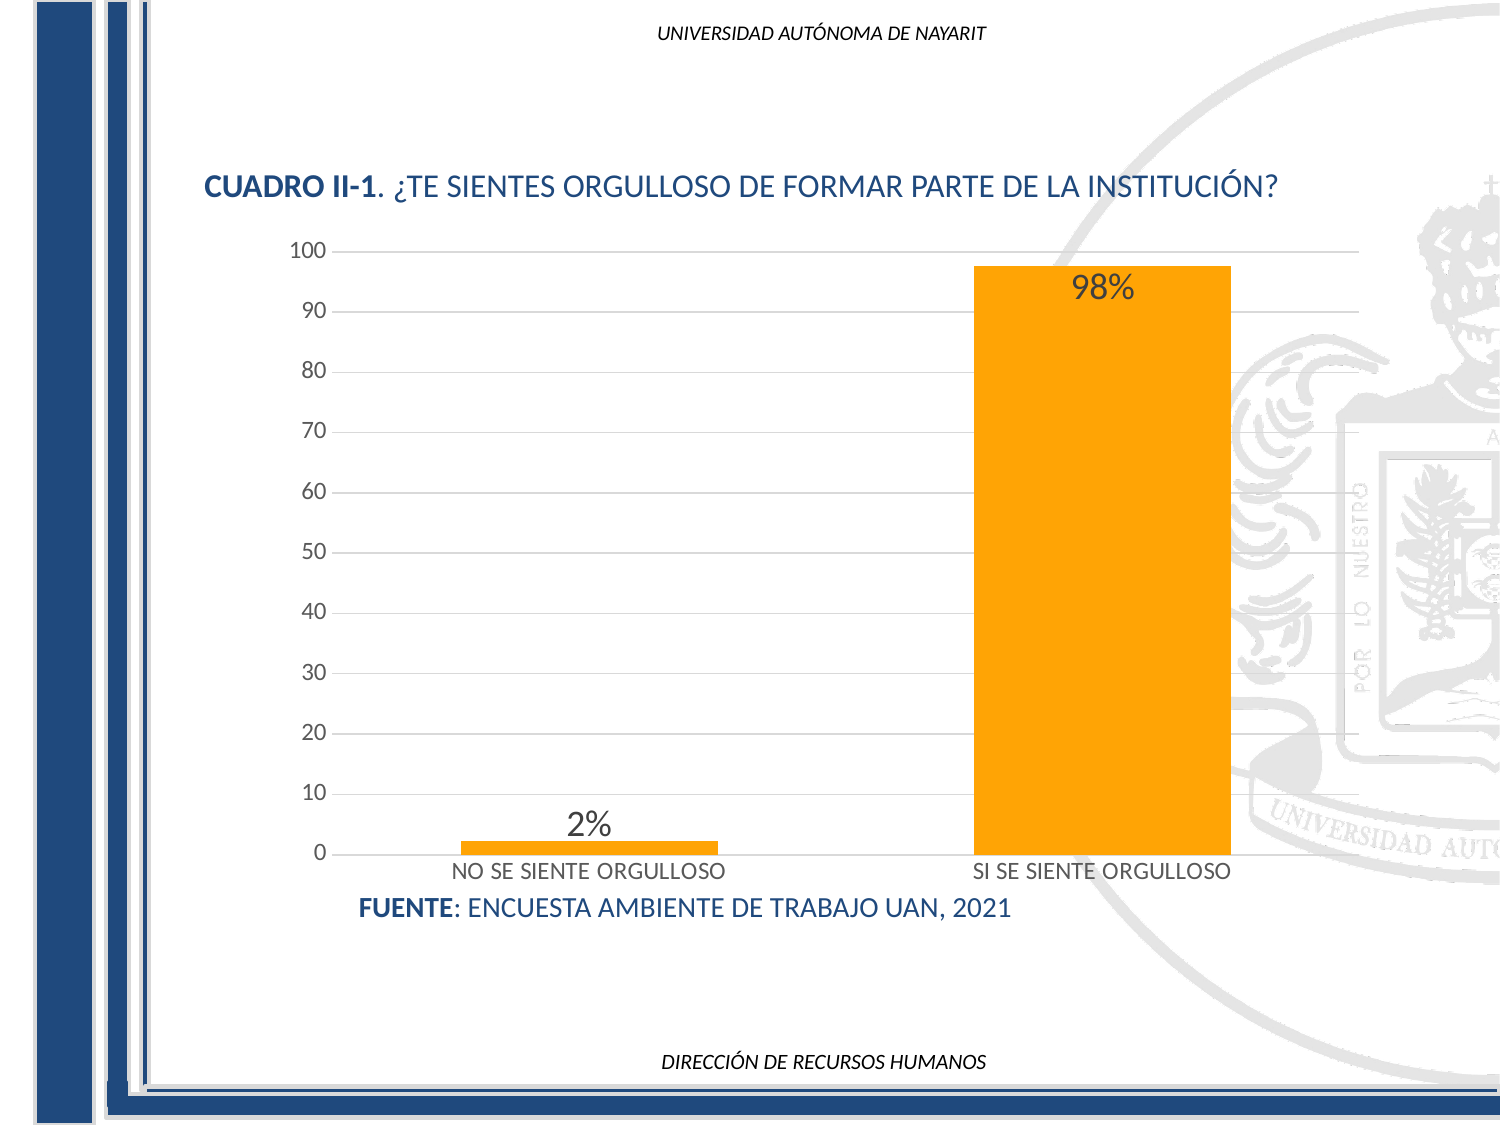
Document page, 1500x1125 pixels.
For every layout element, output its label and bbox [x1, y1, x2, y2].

text_box [34, 0, 1500, 1125]
chart [266, 225, 1382, 900]
